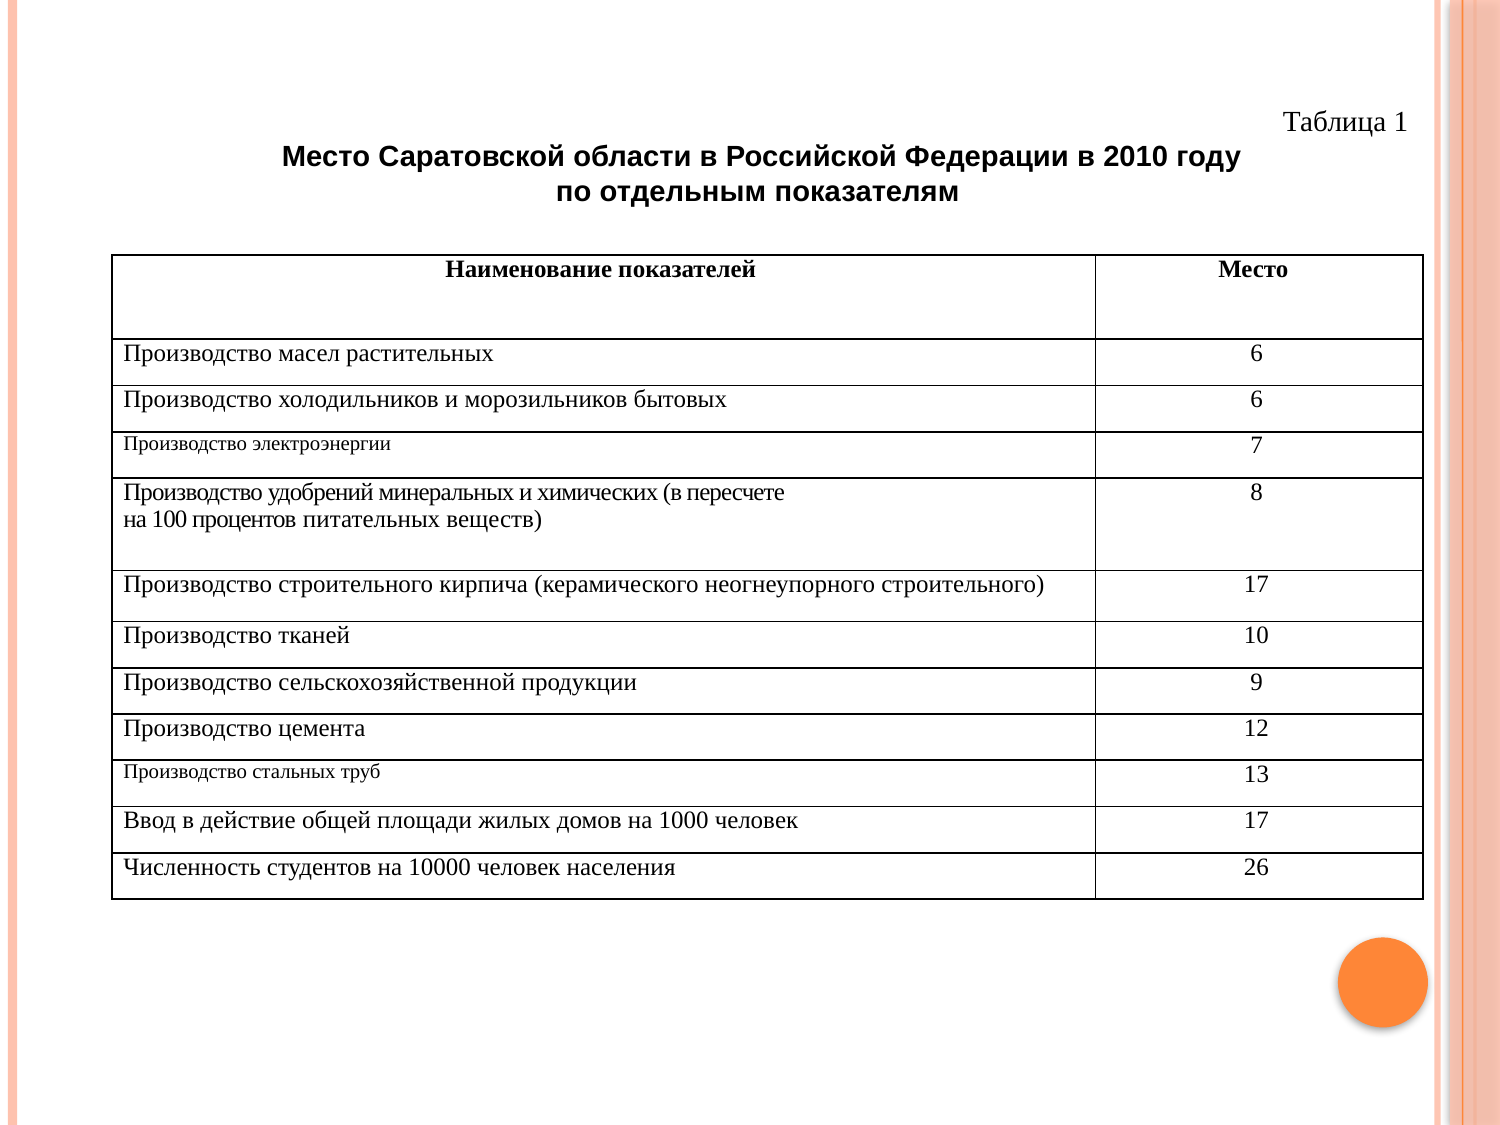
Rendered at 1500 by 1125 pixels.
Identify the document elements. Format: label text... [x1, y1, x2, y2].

table_cell 13 [1096, 761, 1422, 806]
table_cell 8 [1096, 479, 1422, 570]
table_cell Производство холодильников и морозильников бытовых [113, 386, 1095, 431]
text_box Таблица 1 Место Саратовской области в Российской Федерации в 2010 году по отдельным показателям [0, 95, 1424, 215]
table_cell Производство сельскохозяйственной продукции [113, 669, 1095, 713]
table_header Место [1096, 256, 1422, 338]
table_cell Численность студентов на 10000 человек населения [113, 854, 1095, 898]
table_cell 17 [1096, 807, 1422, 852]
table_cell Производство цемента [113, 715, 1095, 759]
table_cell Производство стальных труб [113, 761, 1095, 806]
table_cell 9 [1096, 669, 1422, 713]
table_cell 12 [1096, 715, 1422, 759]
table_cell 6 [1096, 340, 1422, 385]
table_cell Производство удобрений минеральных и химических (в пересчете на 100 процентов питательных веществ) [113, 479, 1095, 570]
table_cell 7 [1096, 433, 1422, 477]
table_cell 10 [1096, 622, 1422, 667]
table_cell 26 [1096, 854, 1422, 898]
table_header Наименование показателей [113, 256, 1095, 338]
table_cell Производство тканей [113, 622, 1095, 667]
table_cell 17 [1096, 571, 1422, 621]
table_cell Ввод в действие общей площади жилых домов на 1000 человек [113, 807, 1095, 852]
table_cell Производство строительного кирпича (керамического неогнеупорного строительного) [113, 571, 1095, 621]
table_cell 6 [1096, 386, 1422, 431]
table_cell Производство электроэнергии [113, 433, 1095, 477]
table_cell Производство масел растительных [113, 340, 1095, 385]
